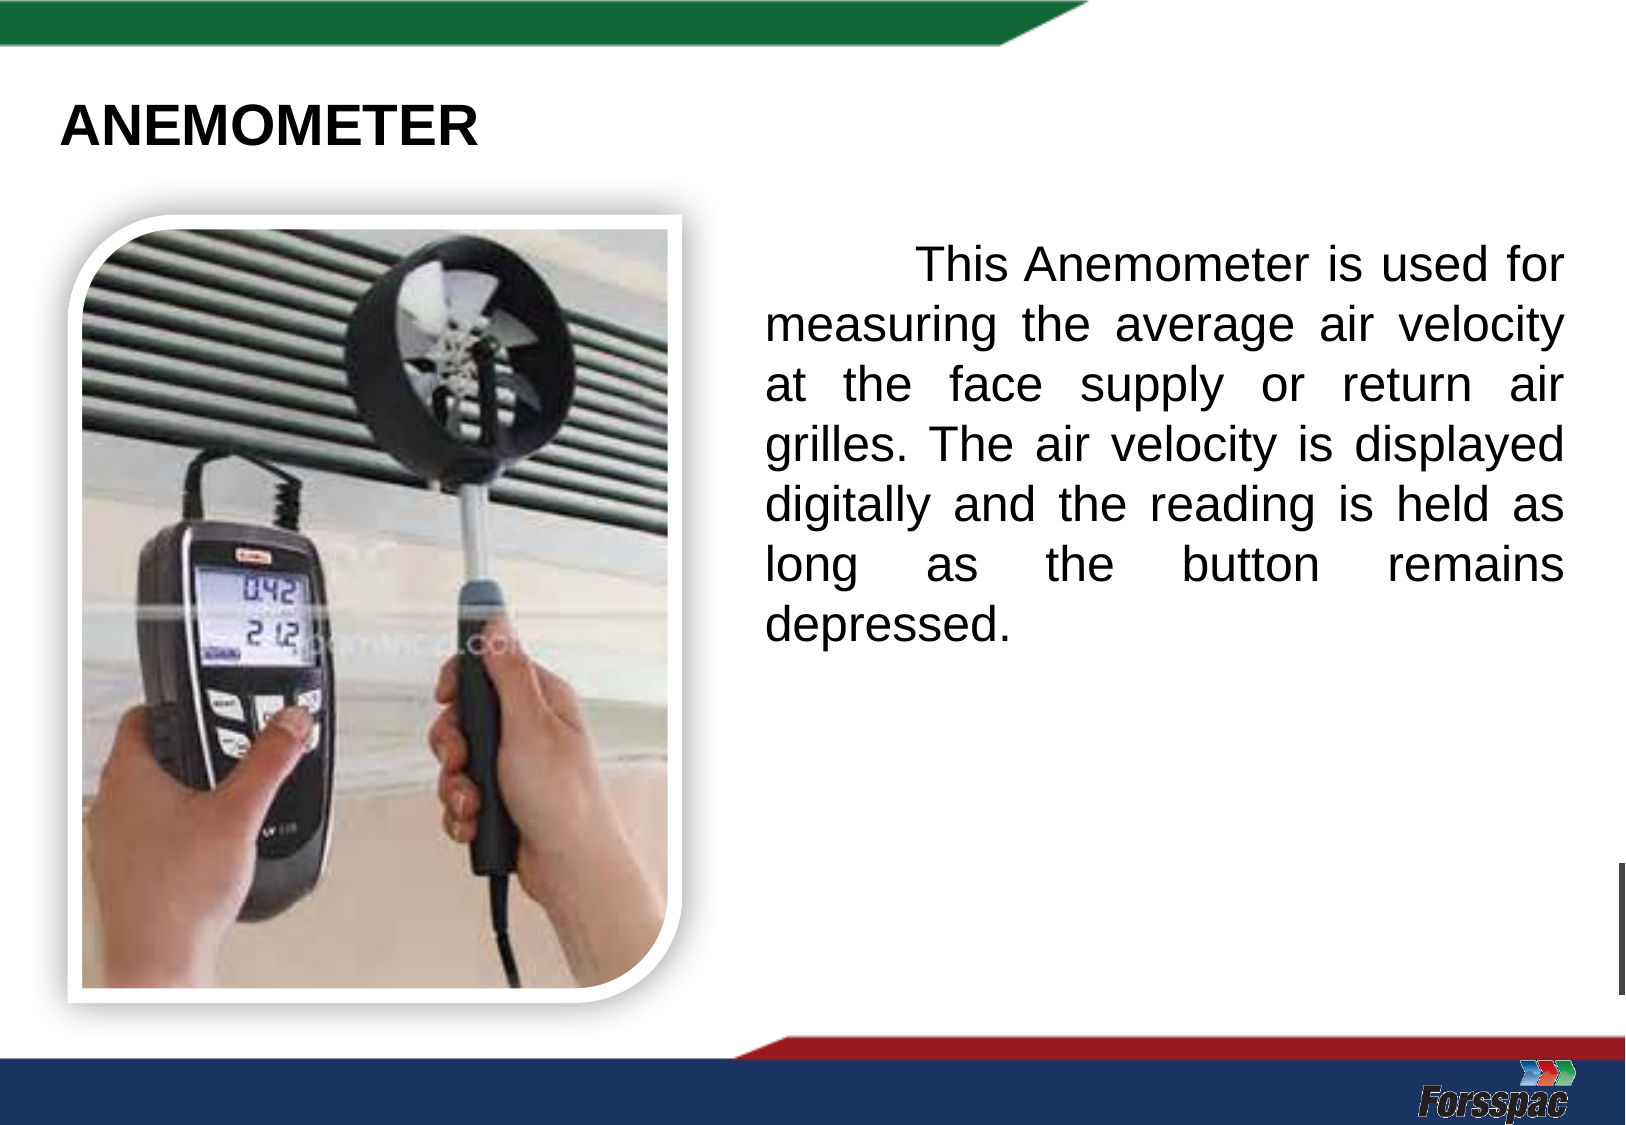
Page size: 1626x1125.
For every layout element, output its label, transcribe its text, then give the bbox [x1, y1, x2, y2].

picture [74, 221, 676, 996]
title ANEMOMETER [42, 57, 1582, 187]
picture [1617, 861, 1625, 996]
picture [1413, 1054, 1581, 1125]
text_box This Anemometer is used for measuring the average air velocity at the face supply or return air grilles. The air velocity is displayed digitally and the reading is held as long as the button remains depressed. [749, 224, 1580, 659]
